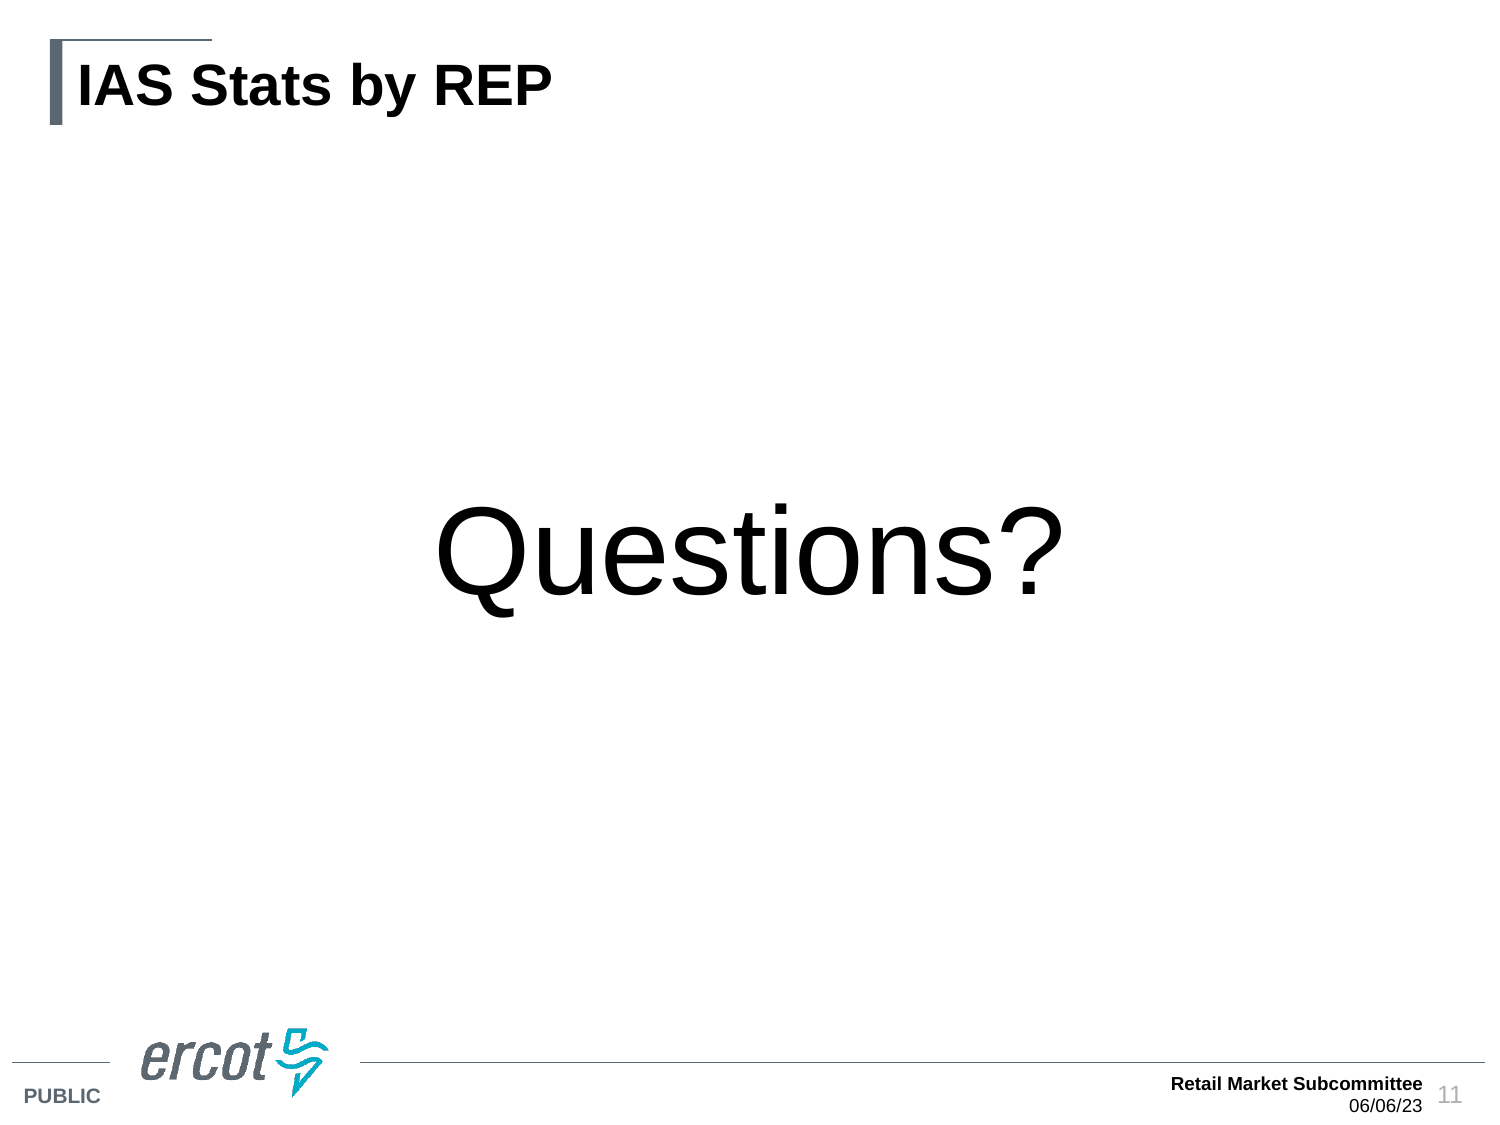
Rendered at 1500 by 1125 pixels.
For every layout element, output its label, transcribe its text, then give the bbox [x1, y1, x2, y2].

slide_number 11 [1438, 1076, 1488, 1112]
list Questions? [50, 287, 1450, 997]
text_box Retail Market Subcommittee 06/06/23 [1124, 1064, 1438, 1125]
picture [137, 1024, 332, 1100]
title IAS Stats by REP [62, 39, 1450, 228]
